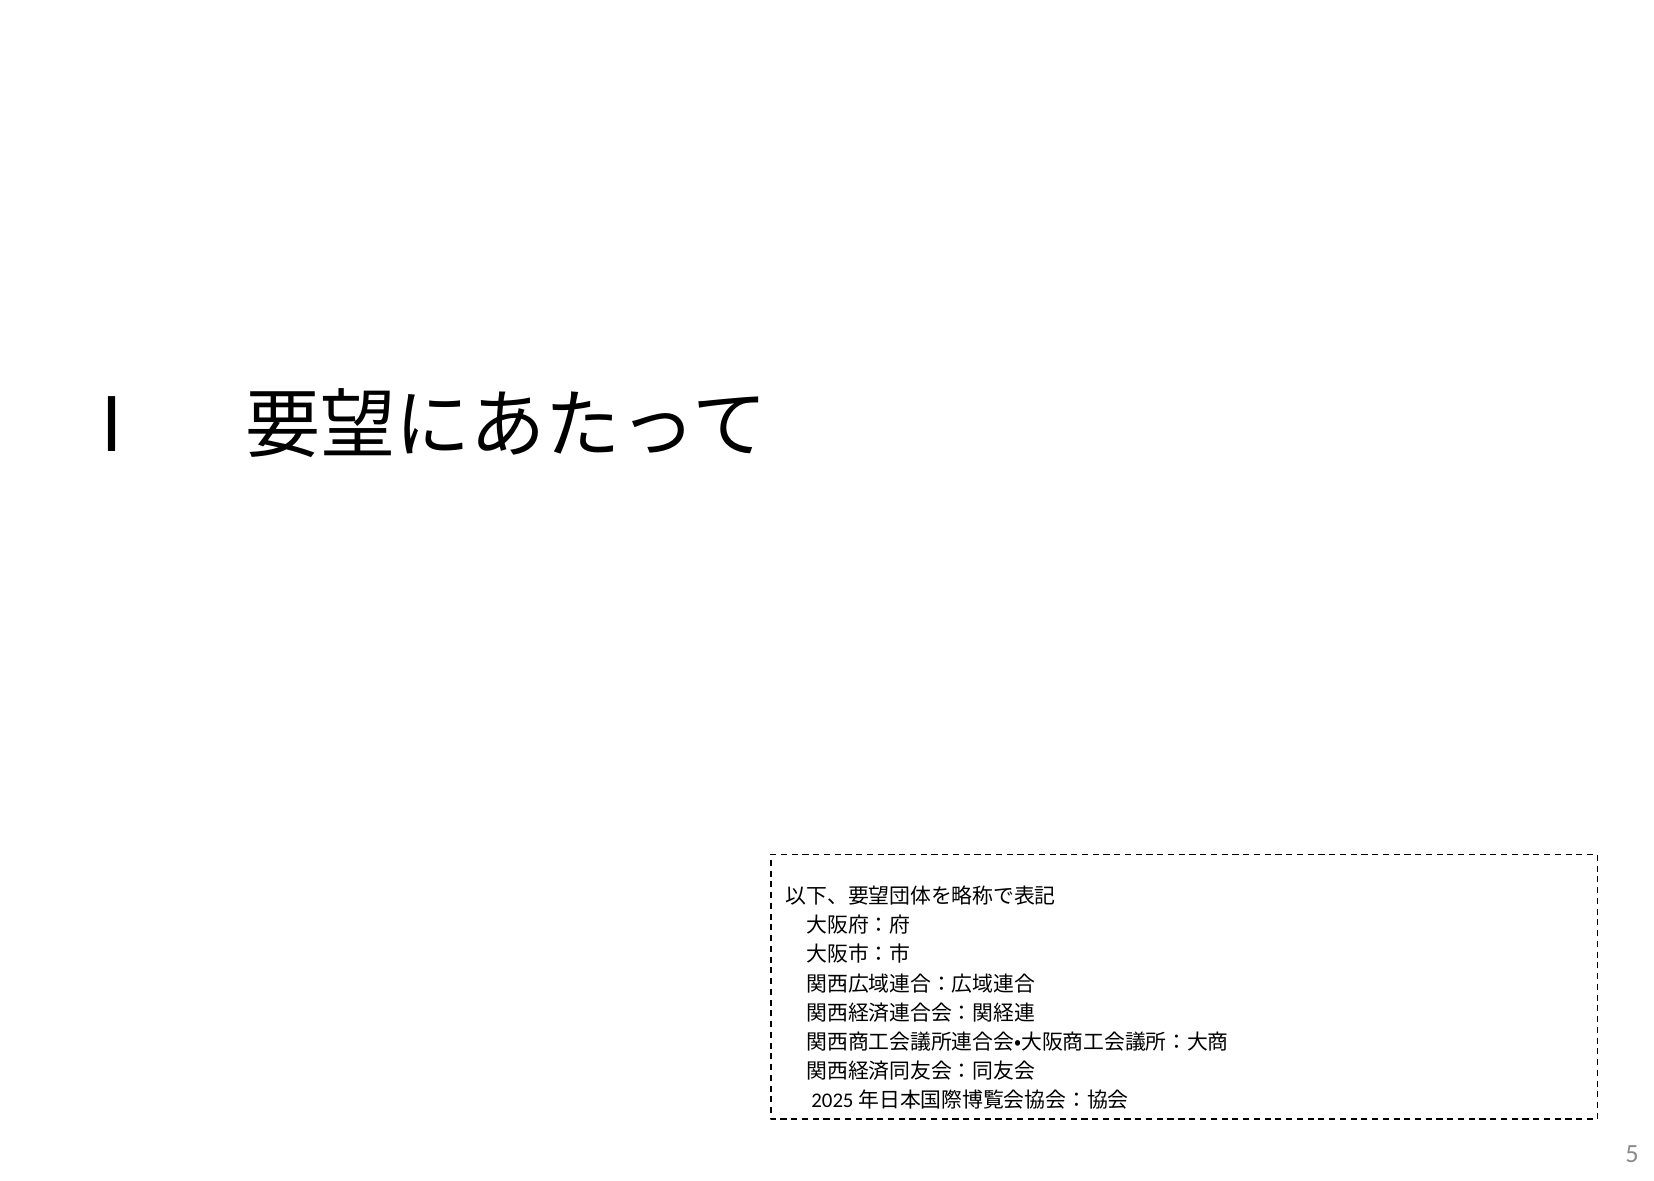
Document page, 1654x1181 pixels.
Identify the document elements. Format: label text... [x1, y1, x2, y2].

text_box Ⅰ 要望にあたって [59, 251, 1483, 594]
slide_number 5 [1594, 1122, 1654, 1181]
text_box 以下、要望団体を略称で表記 大阪府：府 大阪市：市 関西広域連合：広域連合 関西経済連合会：関経連 関西商工会議所連合会・大阪商工会議所：大商 関西経済同友会：同友会 2025年日本国際博覧会協会：協会 [771, 854, 1598, 1120]
